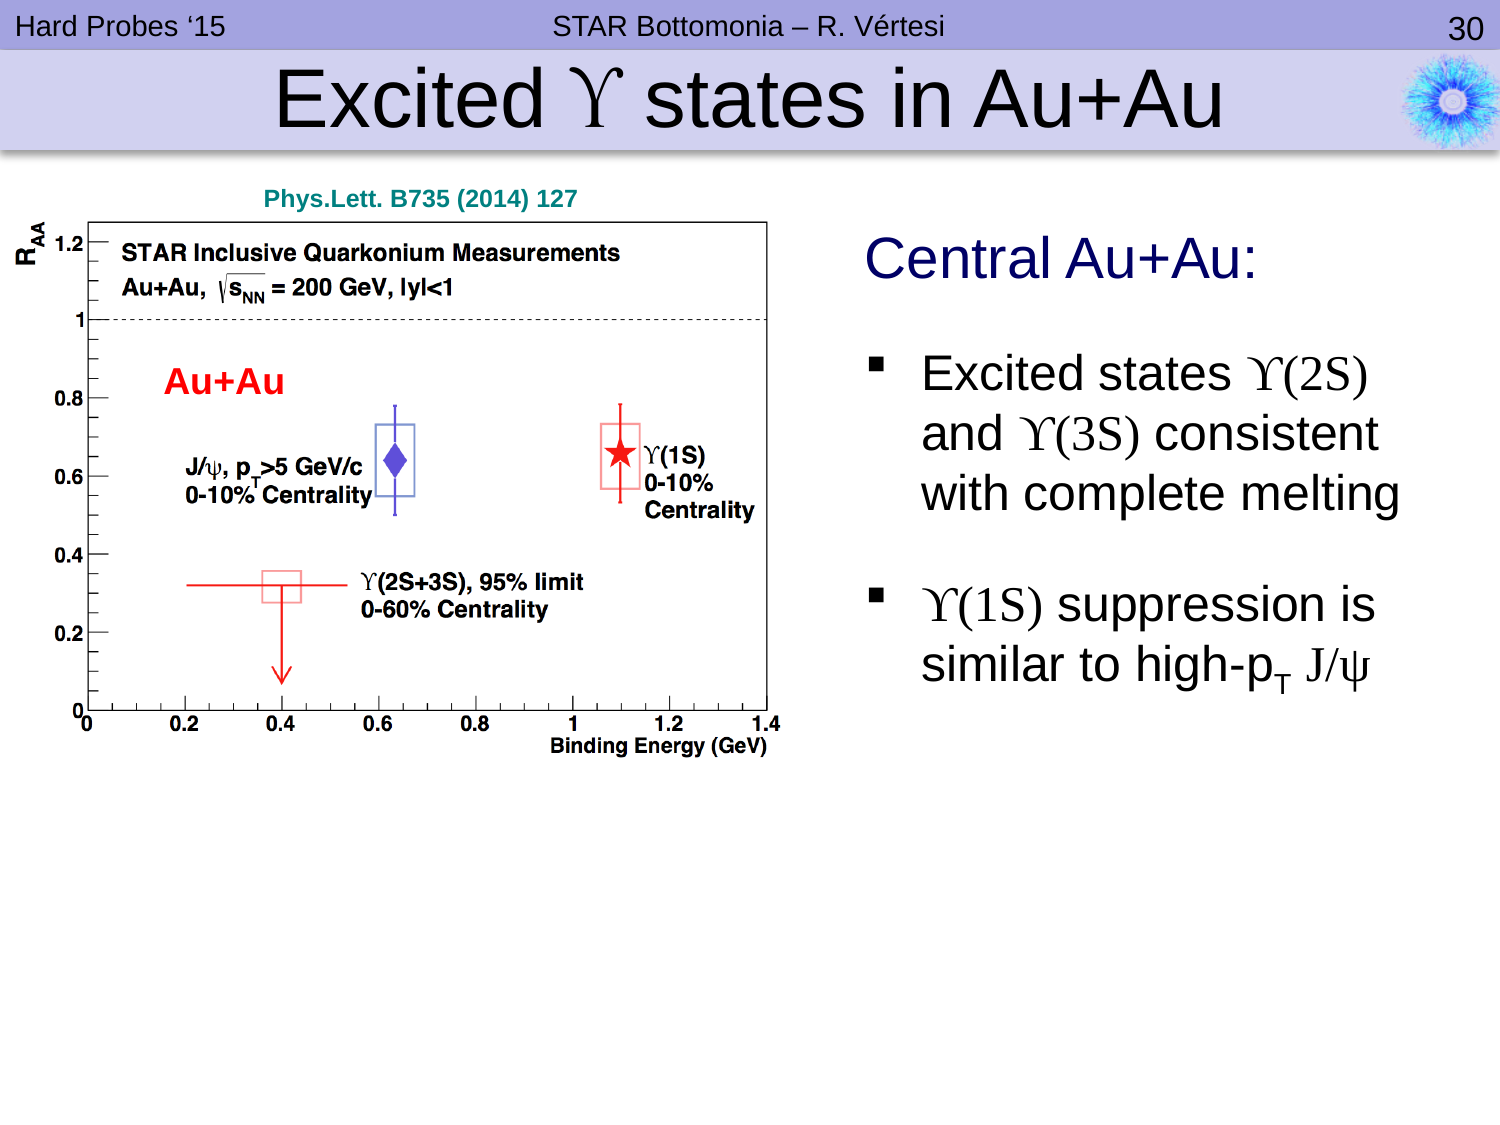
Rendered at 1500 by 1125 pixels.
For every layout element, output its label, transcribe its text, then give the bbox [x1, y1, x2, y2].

list Central Au+Au: Excited states ϒ(2S) and ϒ(3S) consistent with complete melting ϒ(1S) suppression is similar to high-pT J/ψ [849, 212, 1476, 738]
title Excited  states in Au+Au [74, 0, 1426, 188]
picture [0, 212, 786, 763]
text_box Phys.Lett. B735 (2014) 127 [248, 174, 594, 210]
picture [1426, 49, 1500, 153]
